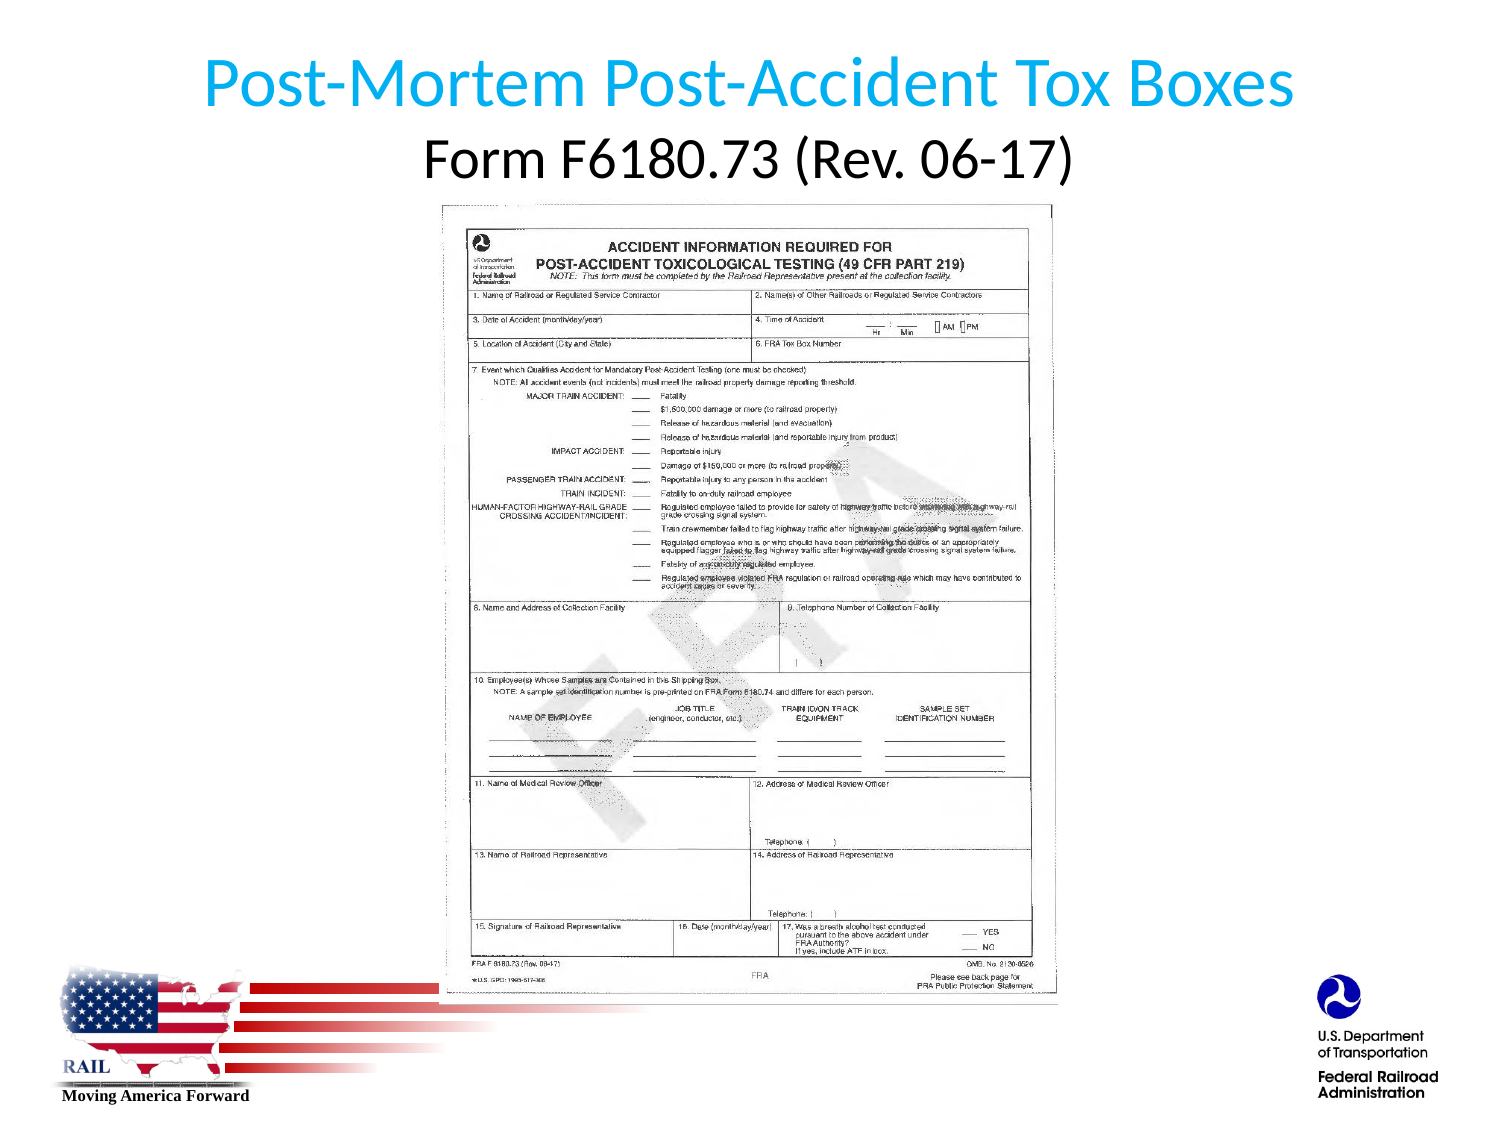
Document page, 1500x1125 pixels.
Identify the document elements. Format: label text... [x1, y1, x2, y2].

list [438, 199, 1058, 1006]
title Post-Mortem Post-Accident Tox Boxes Form F6180.73 (Rev. 06-17) [75, 24, 1425, 200]
picture [1317, 974, 1438, 1098]
